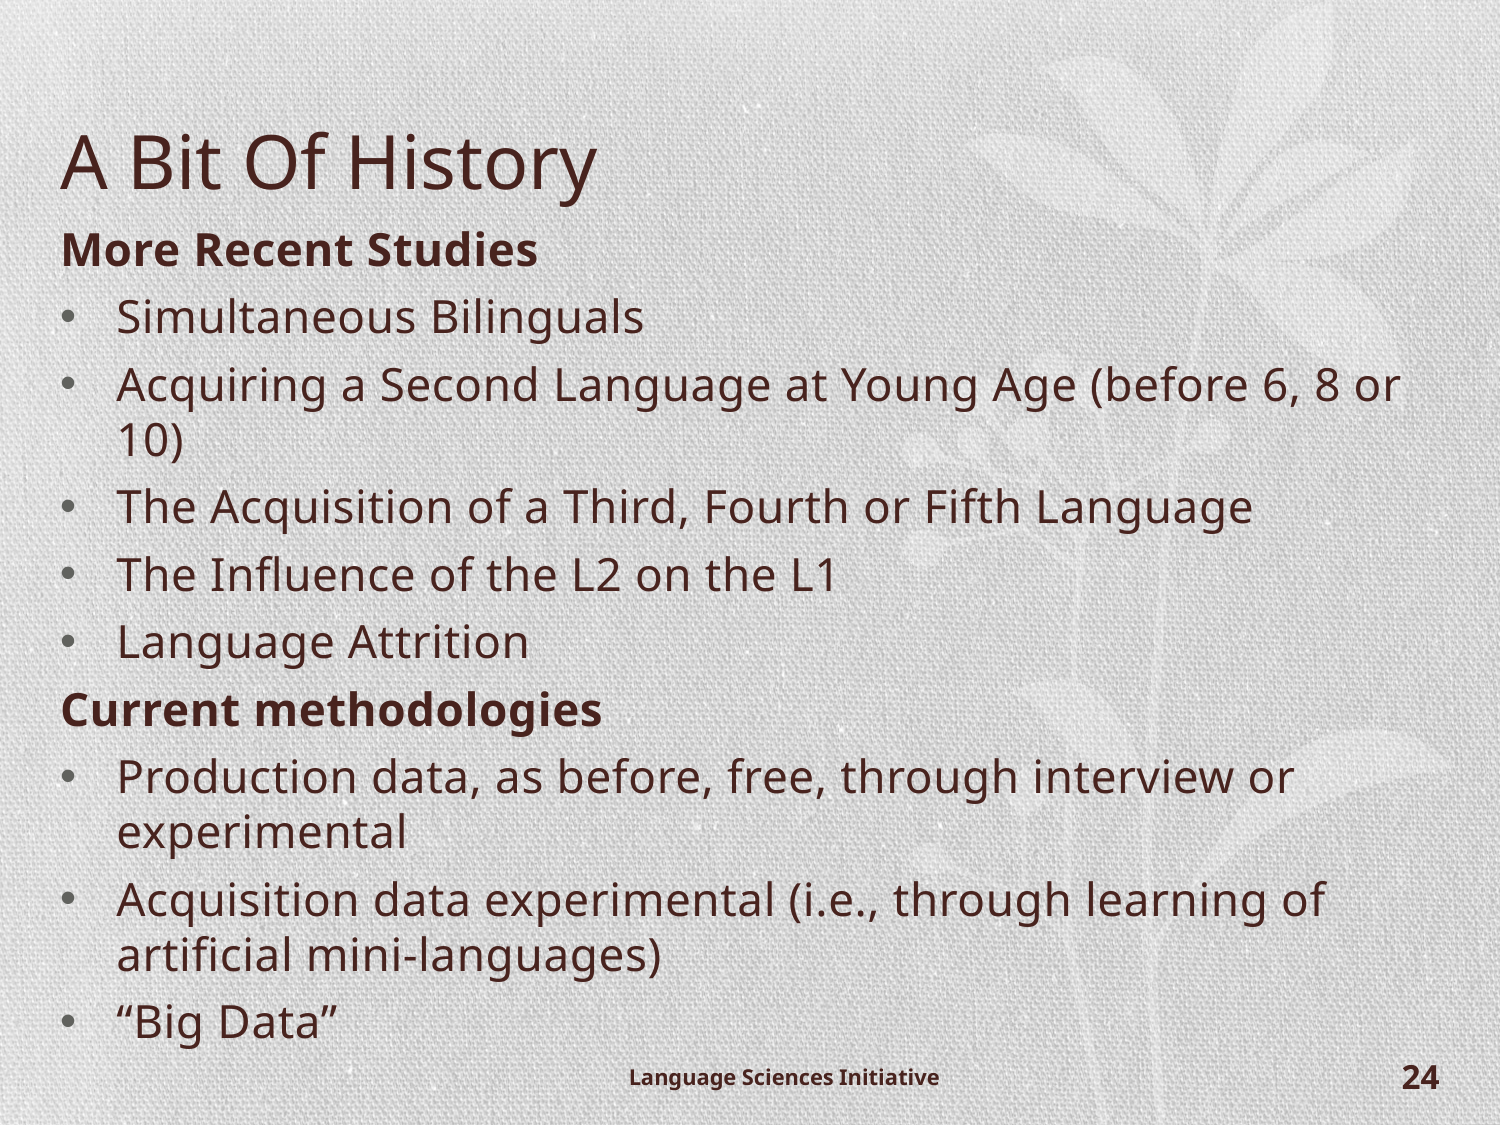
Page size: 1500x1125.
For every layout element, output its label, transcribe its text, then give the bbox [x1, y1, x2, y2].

list More Recent Studies Simultaneous Bilinguals Acquiring a Second Language at Young Age (before 6, 8 or 10) The Acquisition of a Third, Fourth or Fifth Language The Influence of the L2 on the L1 Language Attrition Current methodologies Production data, as before, free, through interview or experimental Acquisition data experimental (i.e., through learning of artificial mini-languages) “Big Data” [45, 213, 1455, 1023]
title A Bit Of History [45, 37, 1455, 213]
slide_number 24 [1310, 1054, 1455, 1103]
footer Language Sciences Initiative [614, 1054, 1285, 1103]
